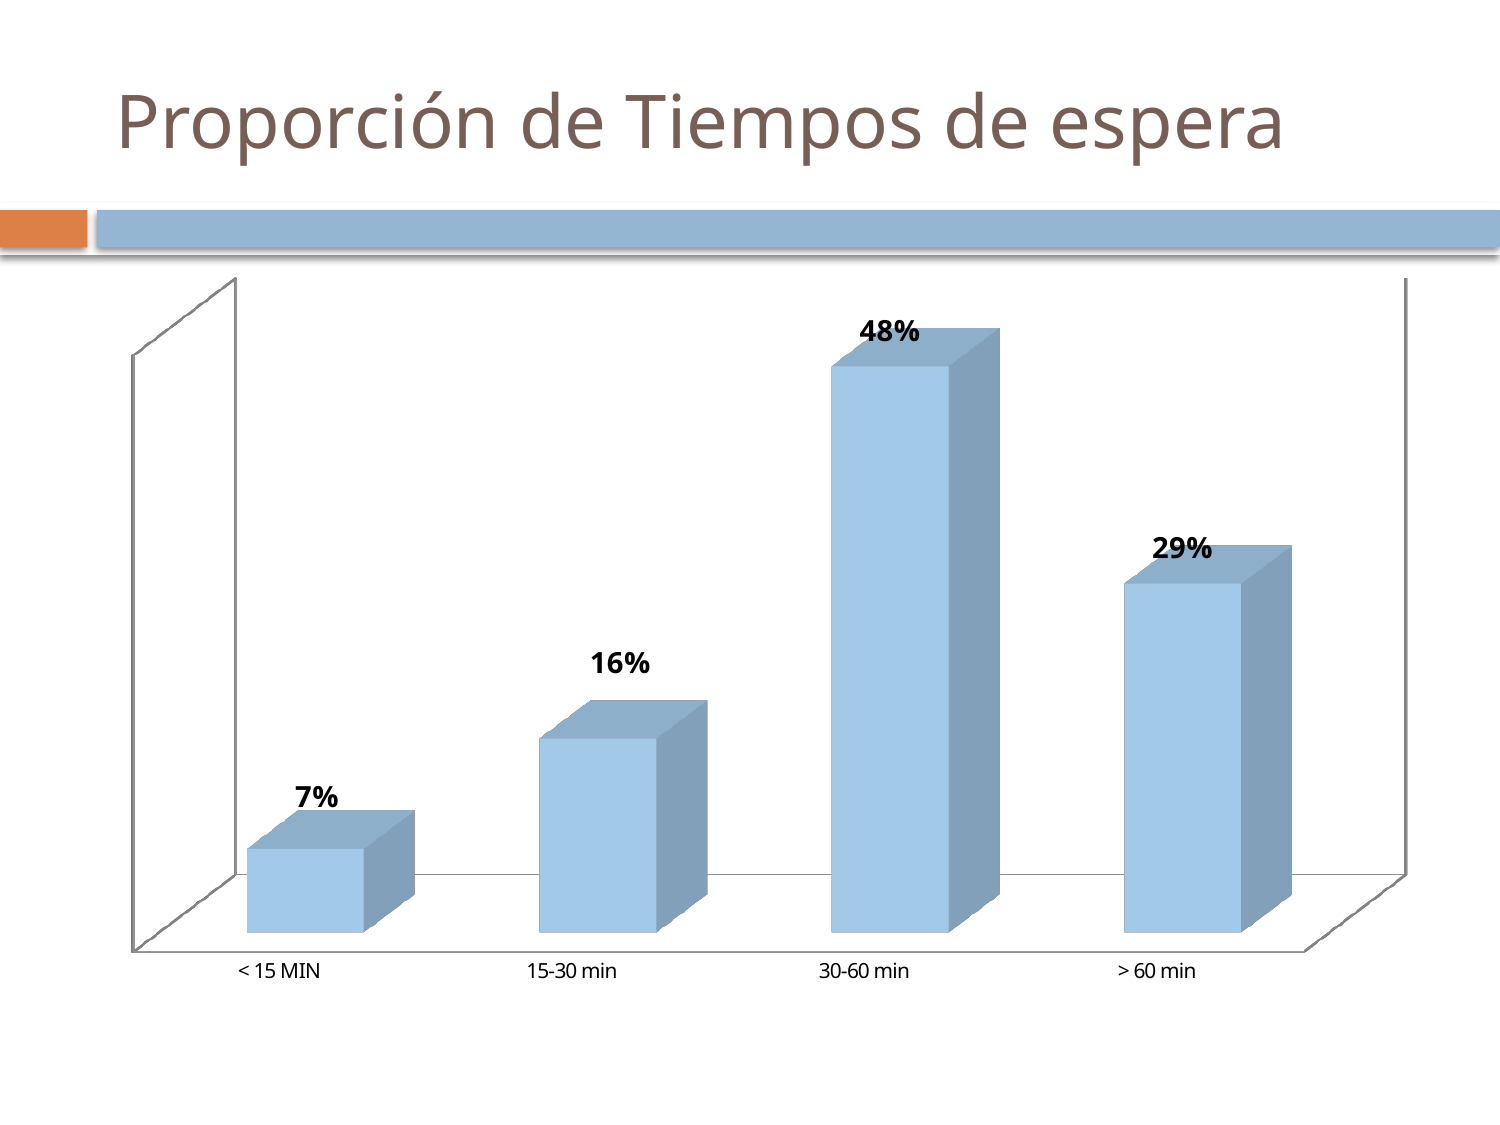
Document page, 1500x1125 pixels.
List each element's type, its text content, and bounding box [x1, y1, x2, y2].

chart [100, 262, 1439, 1001]
title Proporción de Tiempos de espera [100, 37, 1438, 200]
